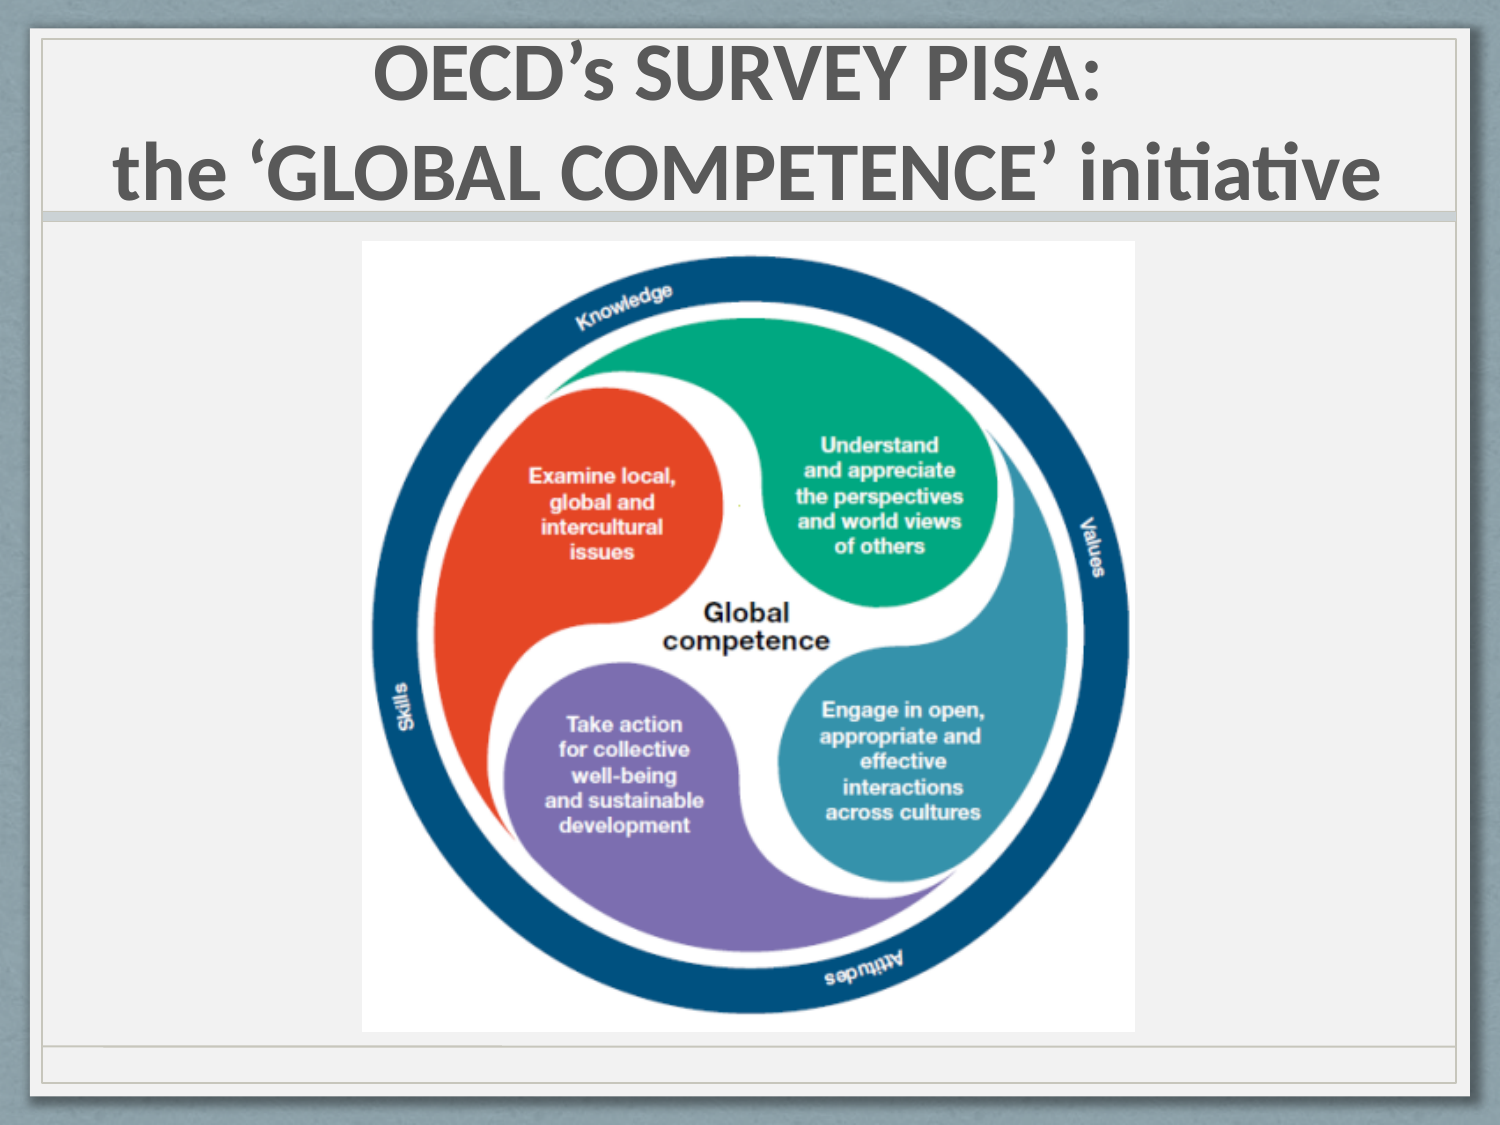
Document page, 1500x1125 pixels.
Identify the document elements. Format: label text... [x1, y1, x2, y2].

title OECD’s SURVEY PISA: the ‘GLOBAL COMPETENCE’ initiative [60, 31, 1436, 203]
picture [361, 241, 1136, 1033]
